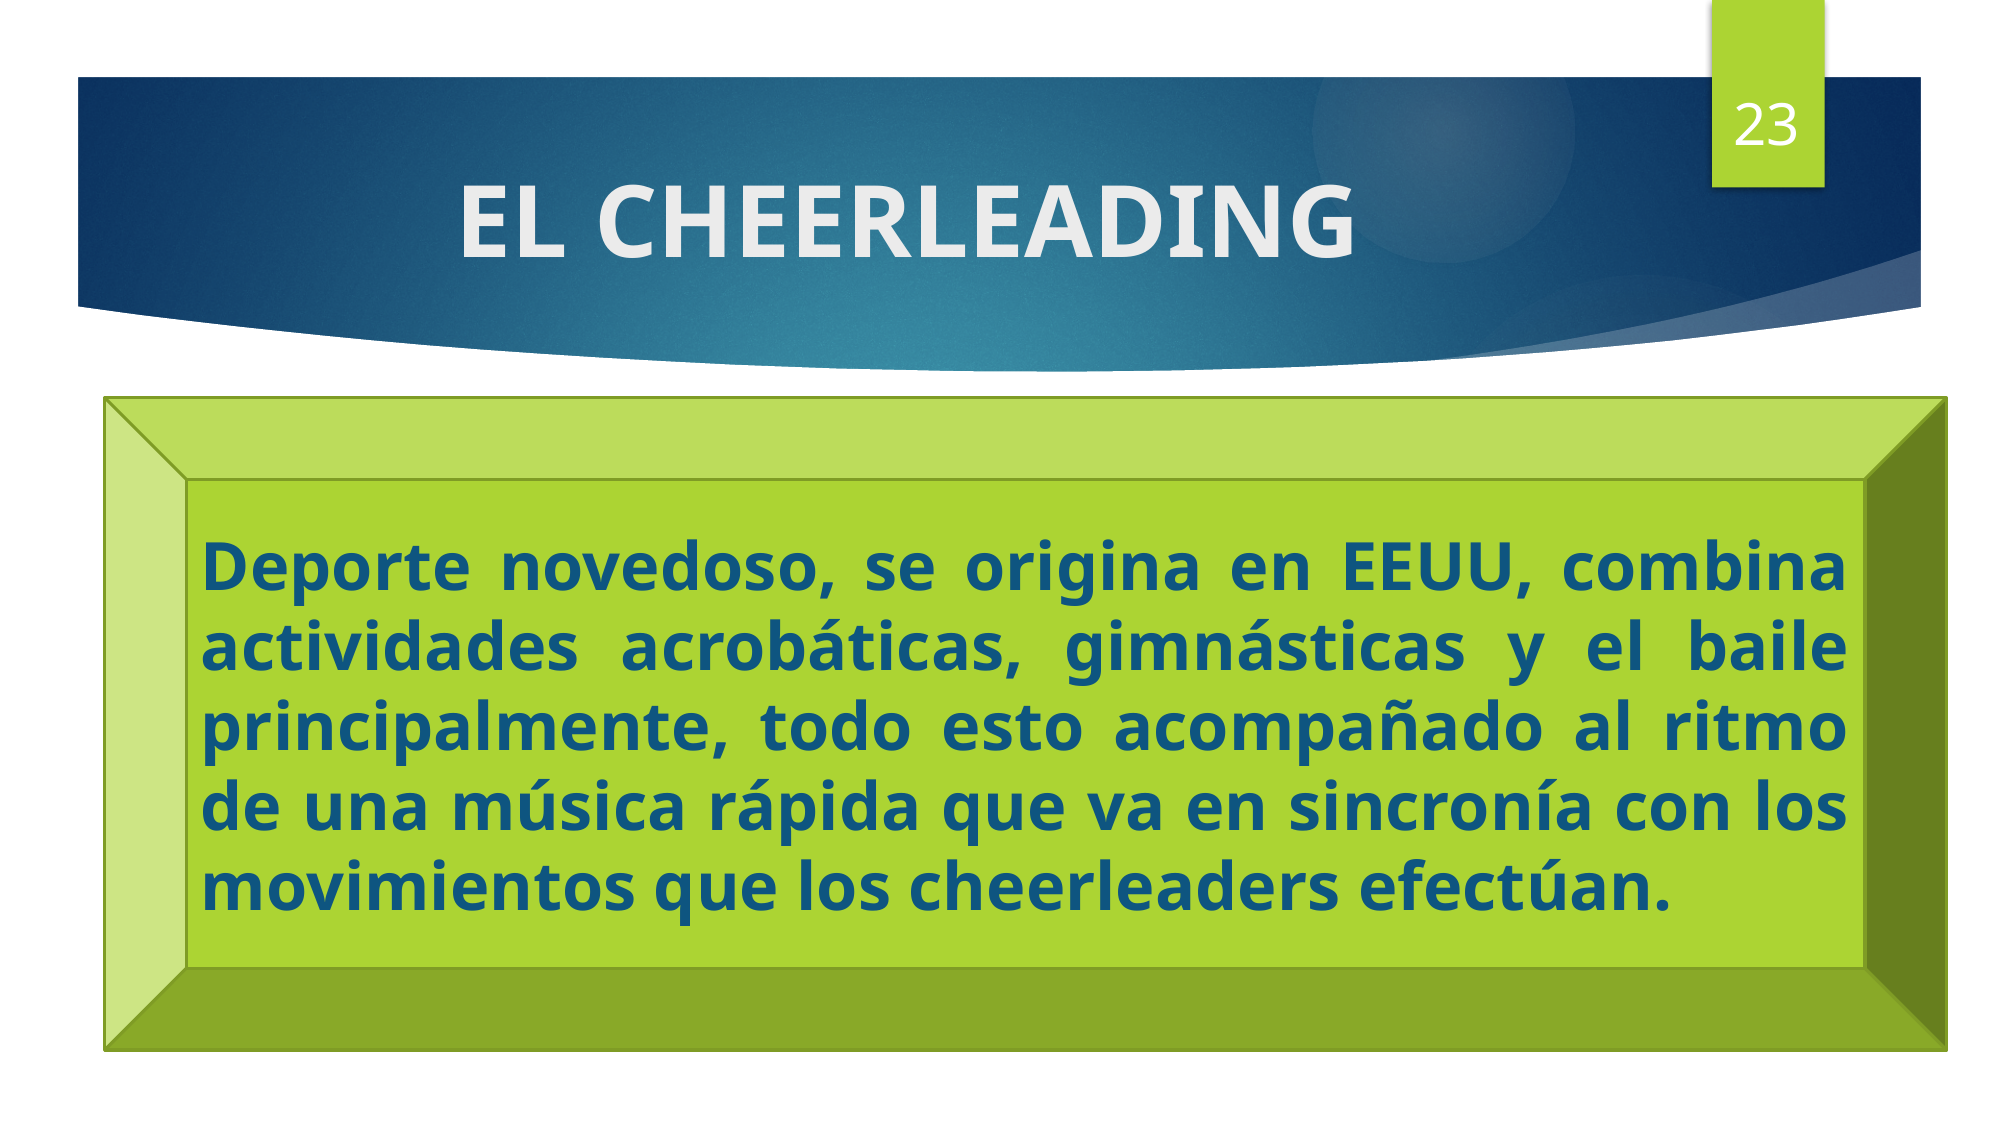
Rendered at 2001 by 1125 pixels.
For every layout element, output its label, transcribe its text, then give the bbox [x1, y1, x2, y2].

slide_number 23 [1698, 48, 1836, 175]
text_box Deporte novedoso, se origina en EEUU, combina actividades acrobáticas, gimnásticas y el baile principalmente, todo esto acompañado al ritmo de una música rápida que va en sincronía con los movimientos que los cheerleaders efectúan. [103, 396, 1948, 1052]
title EL CHEERLEADING [189, 159, 1627, 276]
